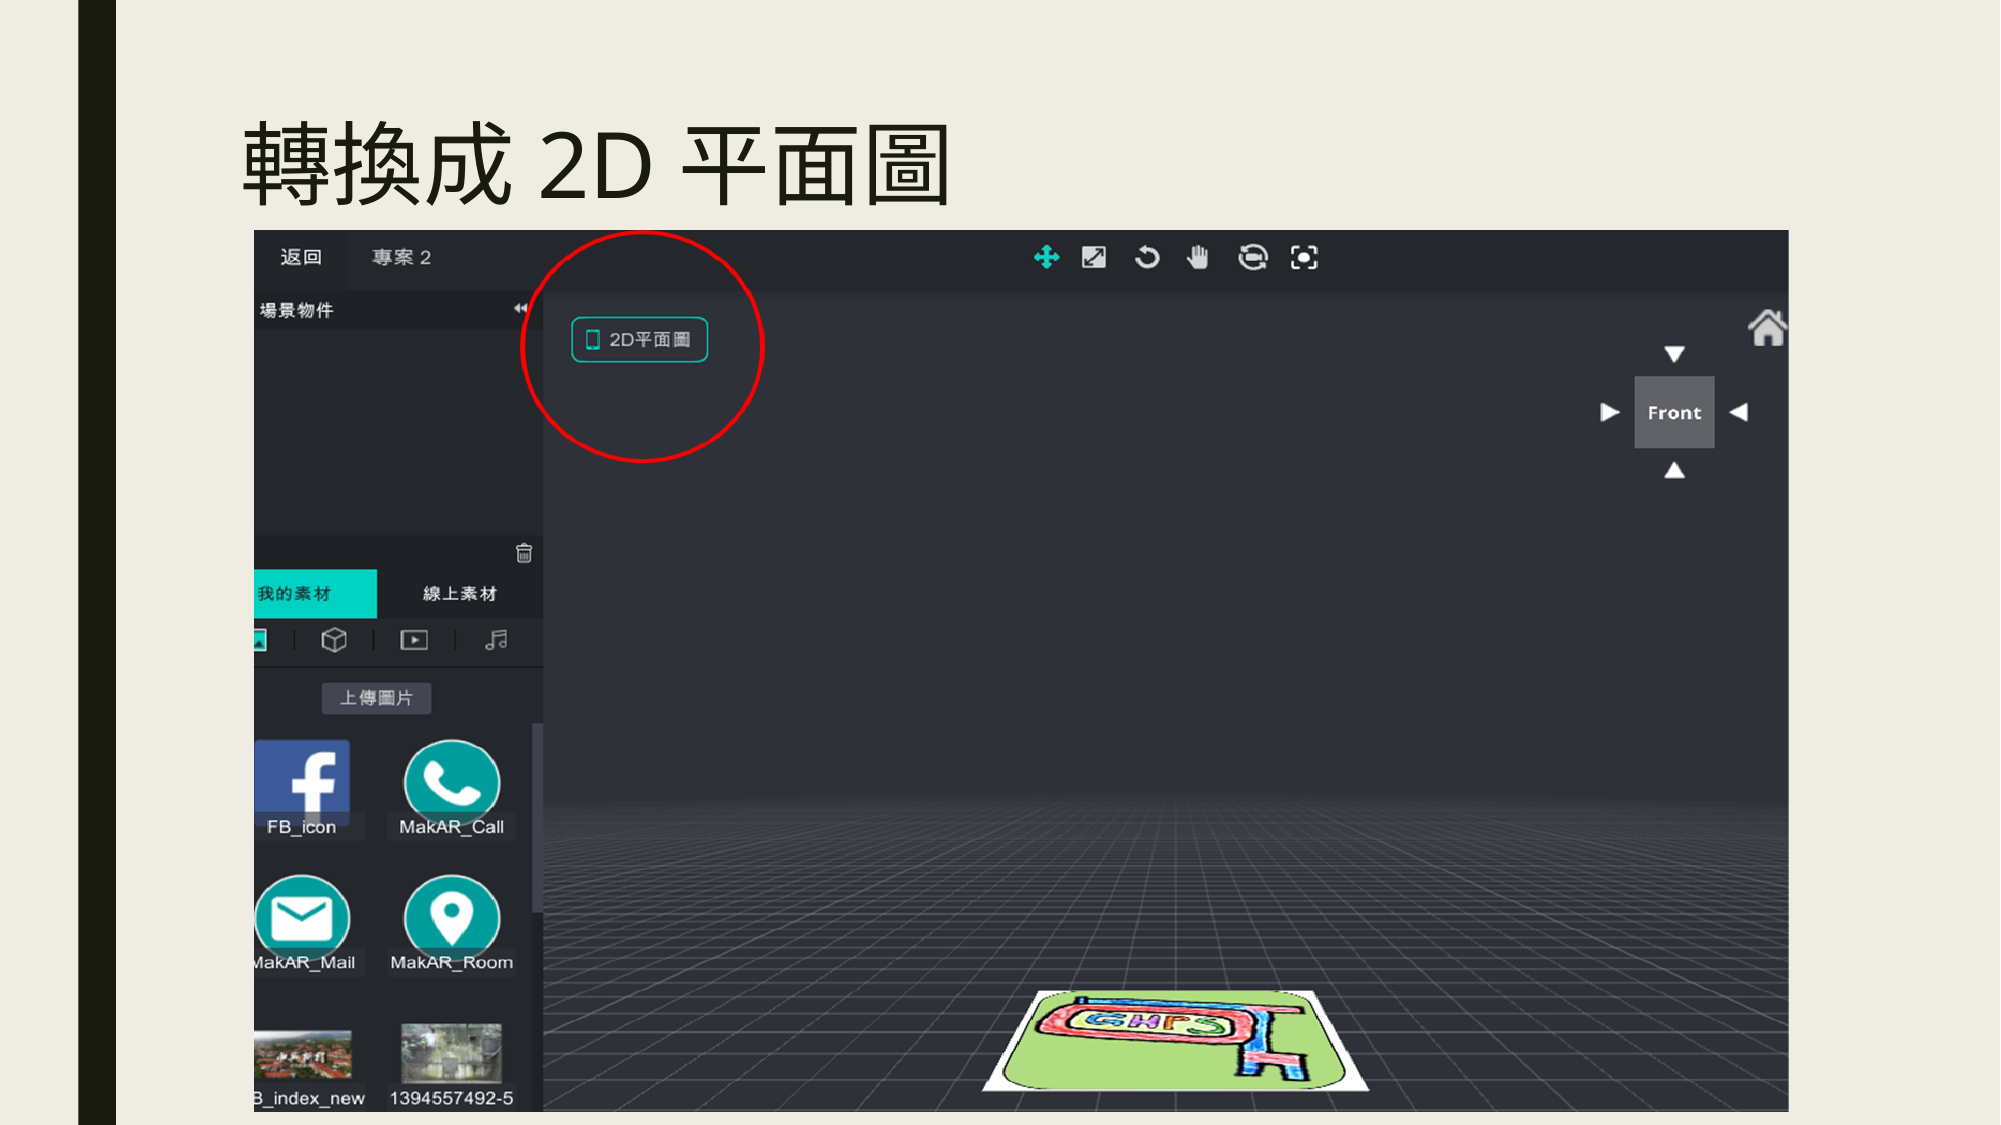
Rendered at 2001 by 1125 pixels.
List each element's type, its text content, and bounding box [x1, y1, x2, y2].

title 轉換成2D平面圖 [225, 112, 1800, 357]
picture [253, 224, 1789, 1118]
